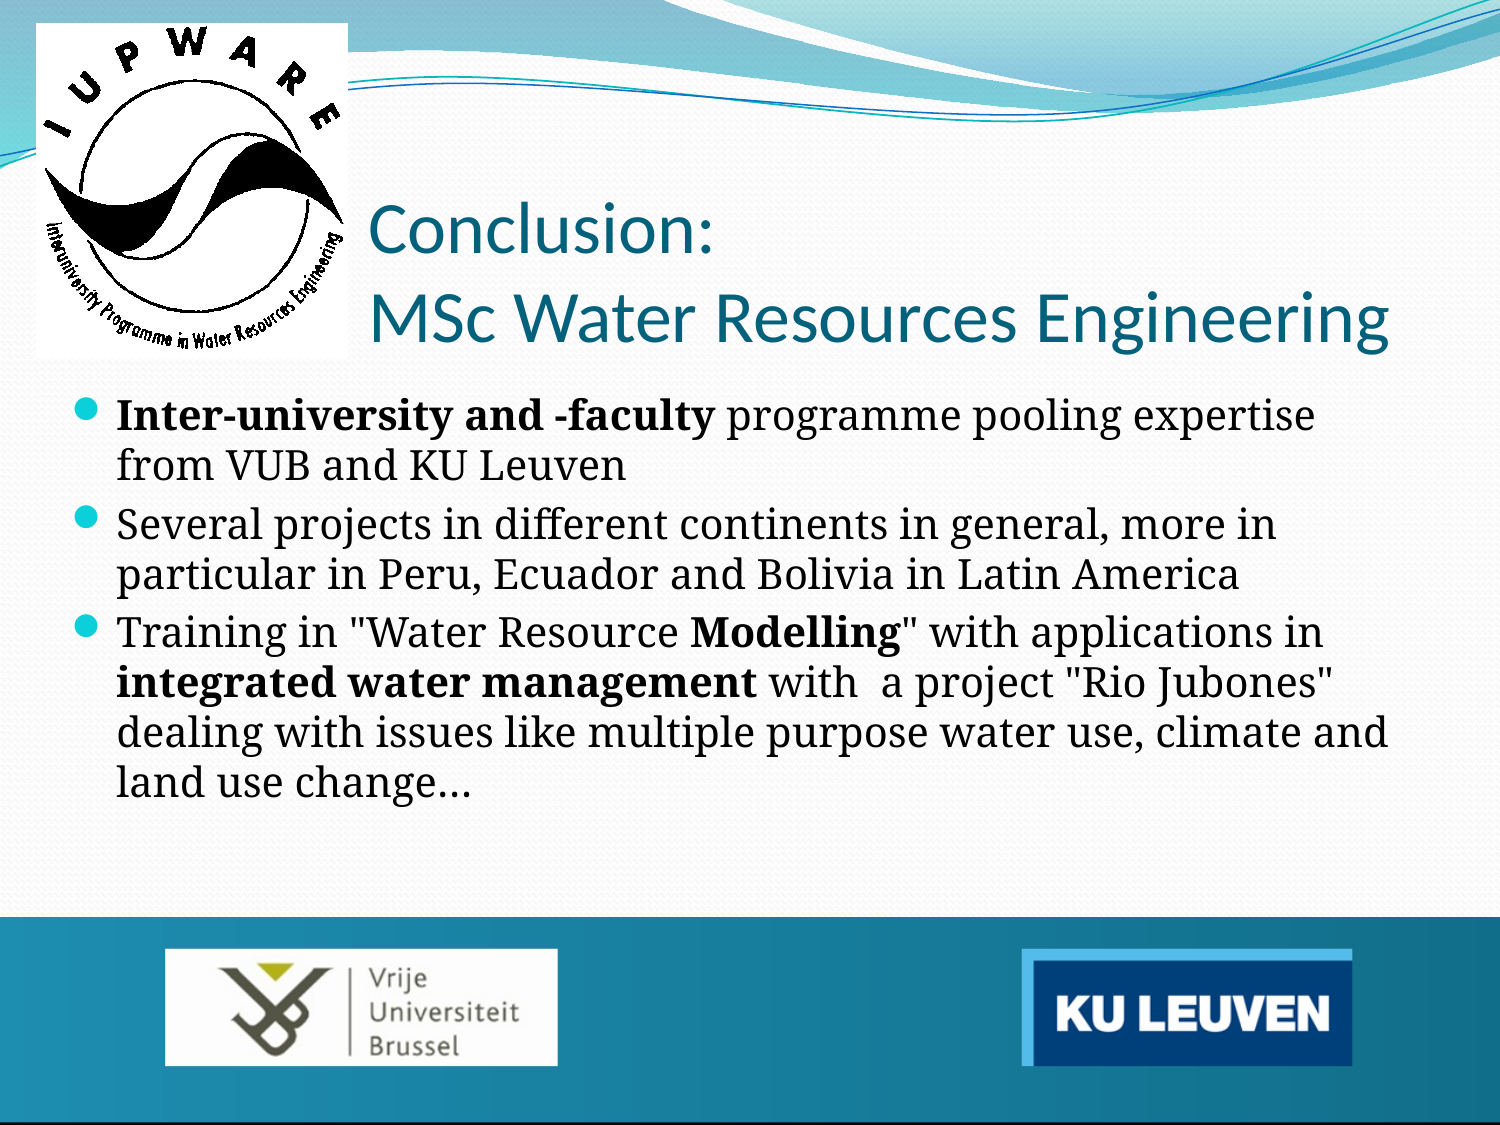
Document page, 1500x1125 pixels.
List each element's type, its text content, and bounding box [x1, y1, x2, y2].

picture [0, 917, 1500, 1125]
picture [36, 23, 349, 358]
list Inter-university and -faculty programme pooling expertise from VUB and KU Leuven Several projects in different continents in general, more in particular in Peru, Ecuador and Bolivia in Latin America Training in "Water Resource Modelling" with applications in integrated water management with a project "Rio Jubones" dealing with issues like multiple purpose water use, climate and land use change… [56, 381, 1407, 861]
title Conclusion: MSc Water Resources Engineering [368, 170, 1470, 358]
